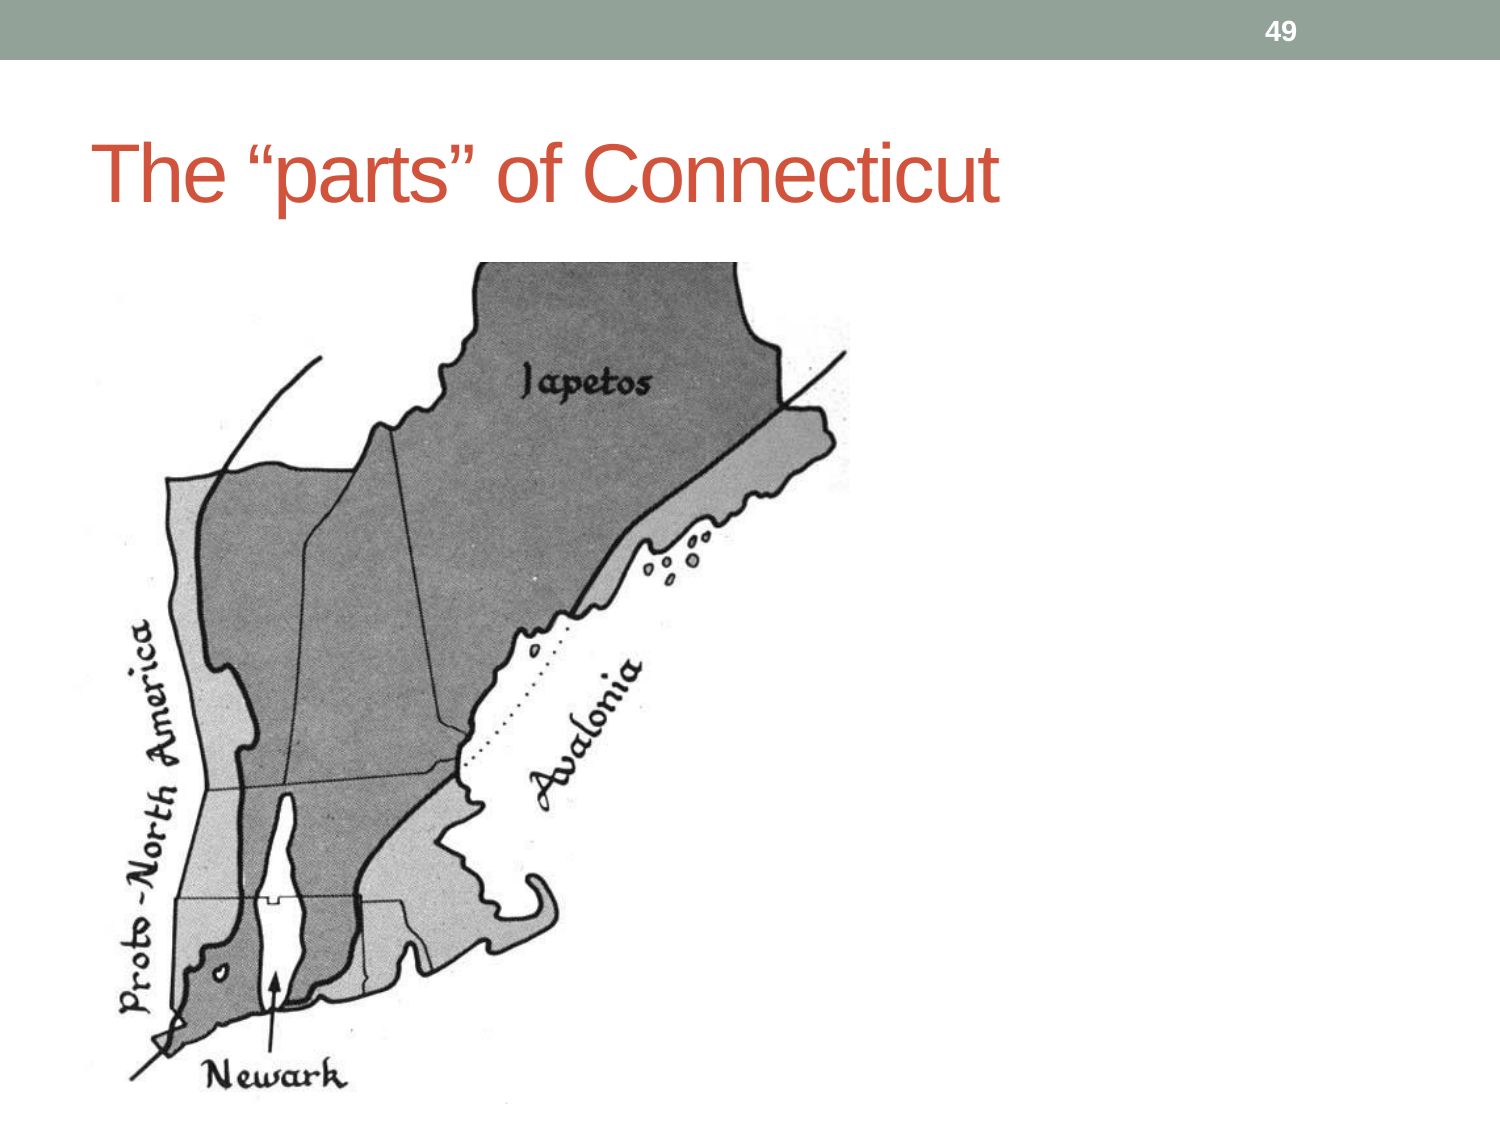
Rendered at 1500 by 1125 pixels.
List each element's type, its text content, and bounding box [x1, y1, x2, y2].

title The “parts” of Connecticut [75, 87, 1425, 250]
slide_number 49 [1250, 3, 1425, 57]
picture [62, 262, 851, 1105]
